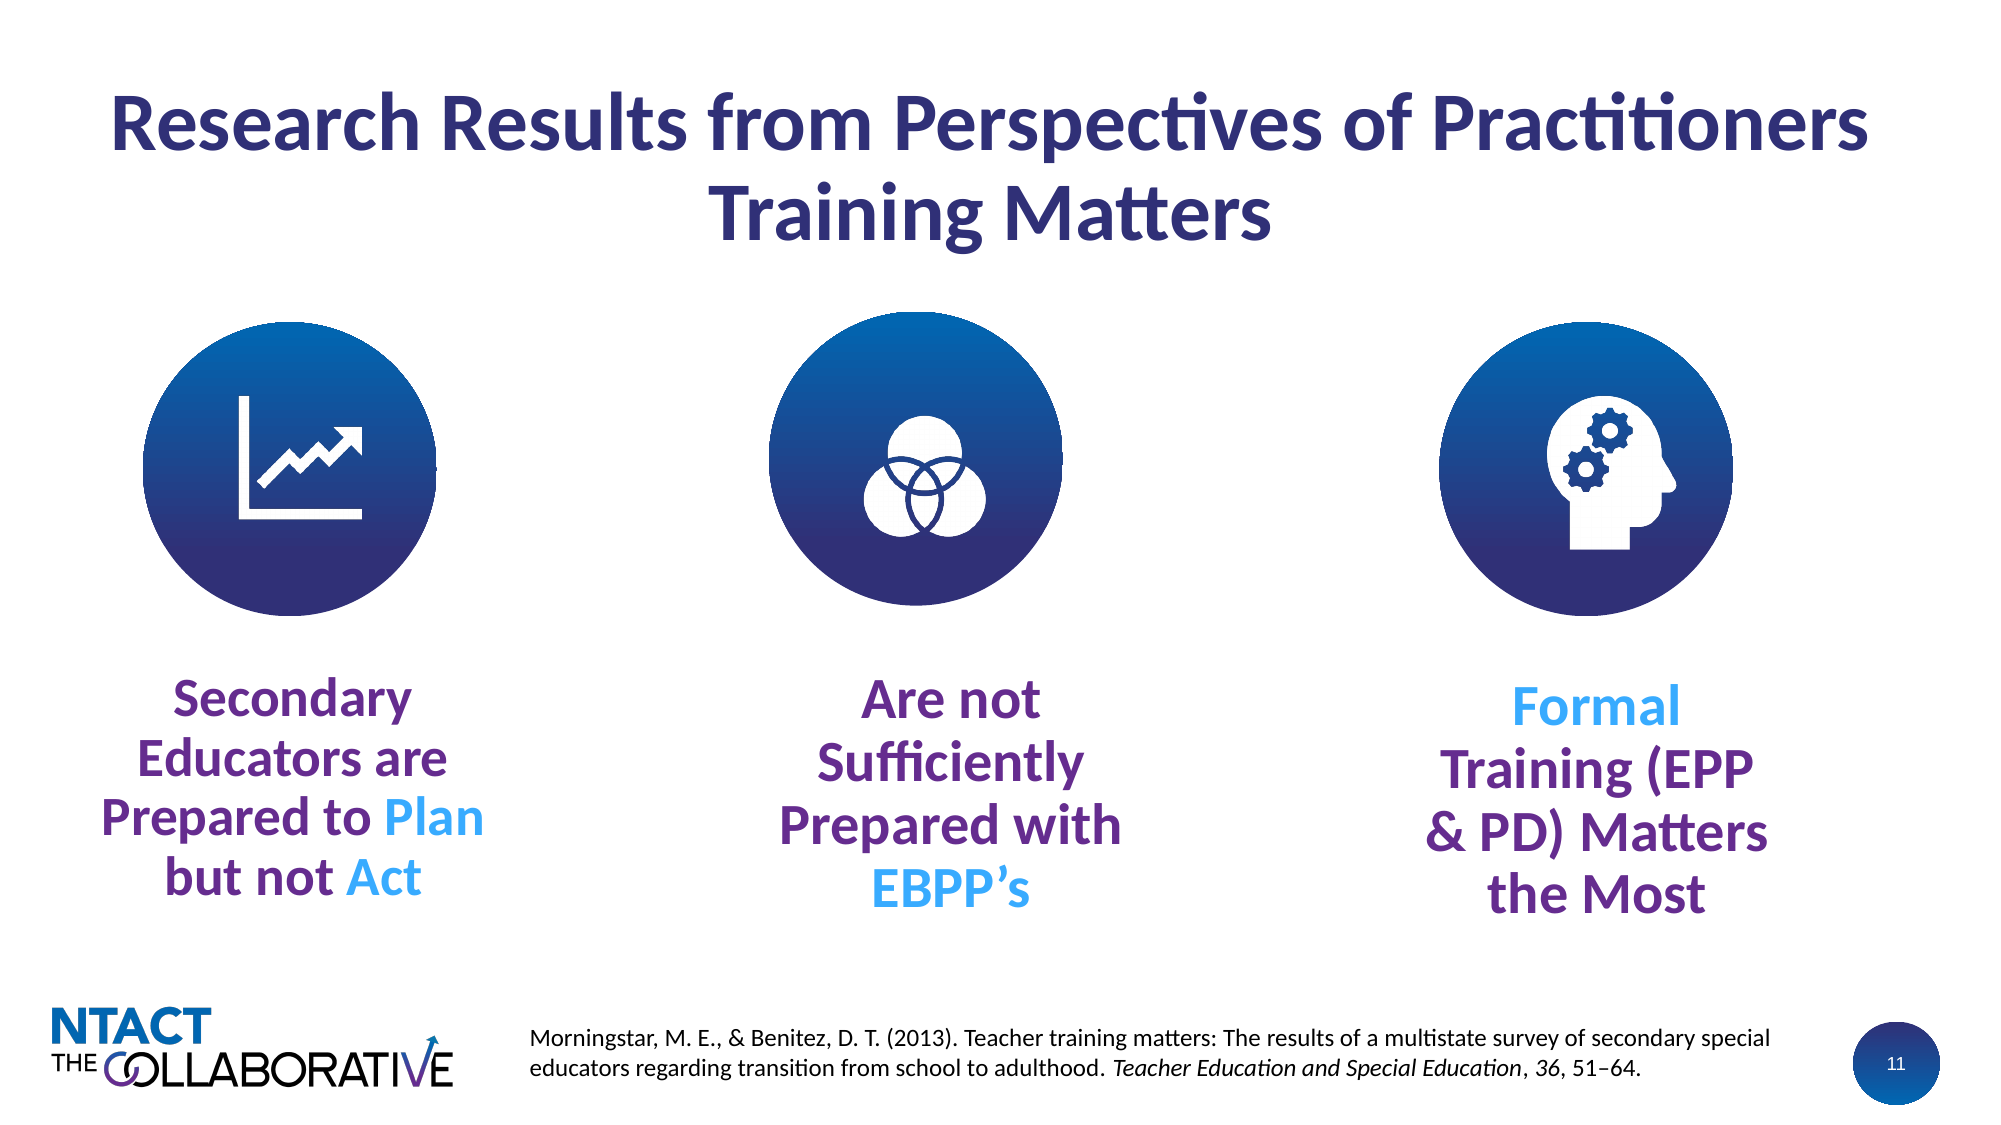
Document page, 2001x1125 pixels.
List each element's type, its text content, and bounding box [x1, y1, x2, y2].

picture [51, 933, 454, 1125]
list Are not Sufficiently Prepared with EBPP’s [744, 661, 1149, 964]
text_box Morningstar, M. E., & Benitez, D. T. (2013). Teacher training matters: The results of a multistate survey of secondary special educators regarding transition from school to adulthood. Teacher Education and Special Education, 36, 51–64. [514, 1014, 1858, 1119]
list Secondary Educators are Prepared to Plan but not Act [73, 661, 503, 964]
title Research Results from Perspectives of Practitioners Training Matters [42, 59, 1940, 278]
picture [1520, 385, 1703, 568]
picture [837, 388, 1012, 563]
list Formal Training (EPP & PD) Matters the Most [1390, 667, 1795, 971]
picture [213, 370, 387, 545]
